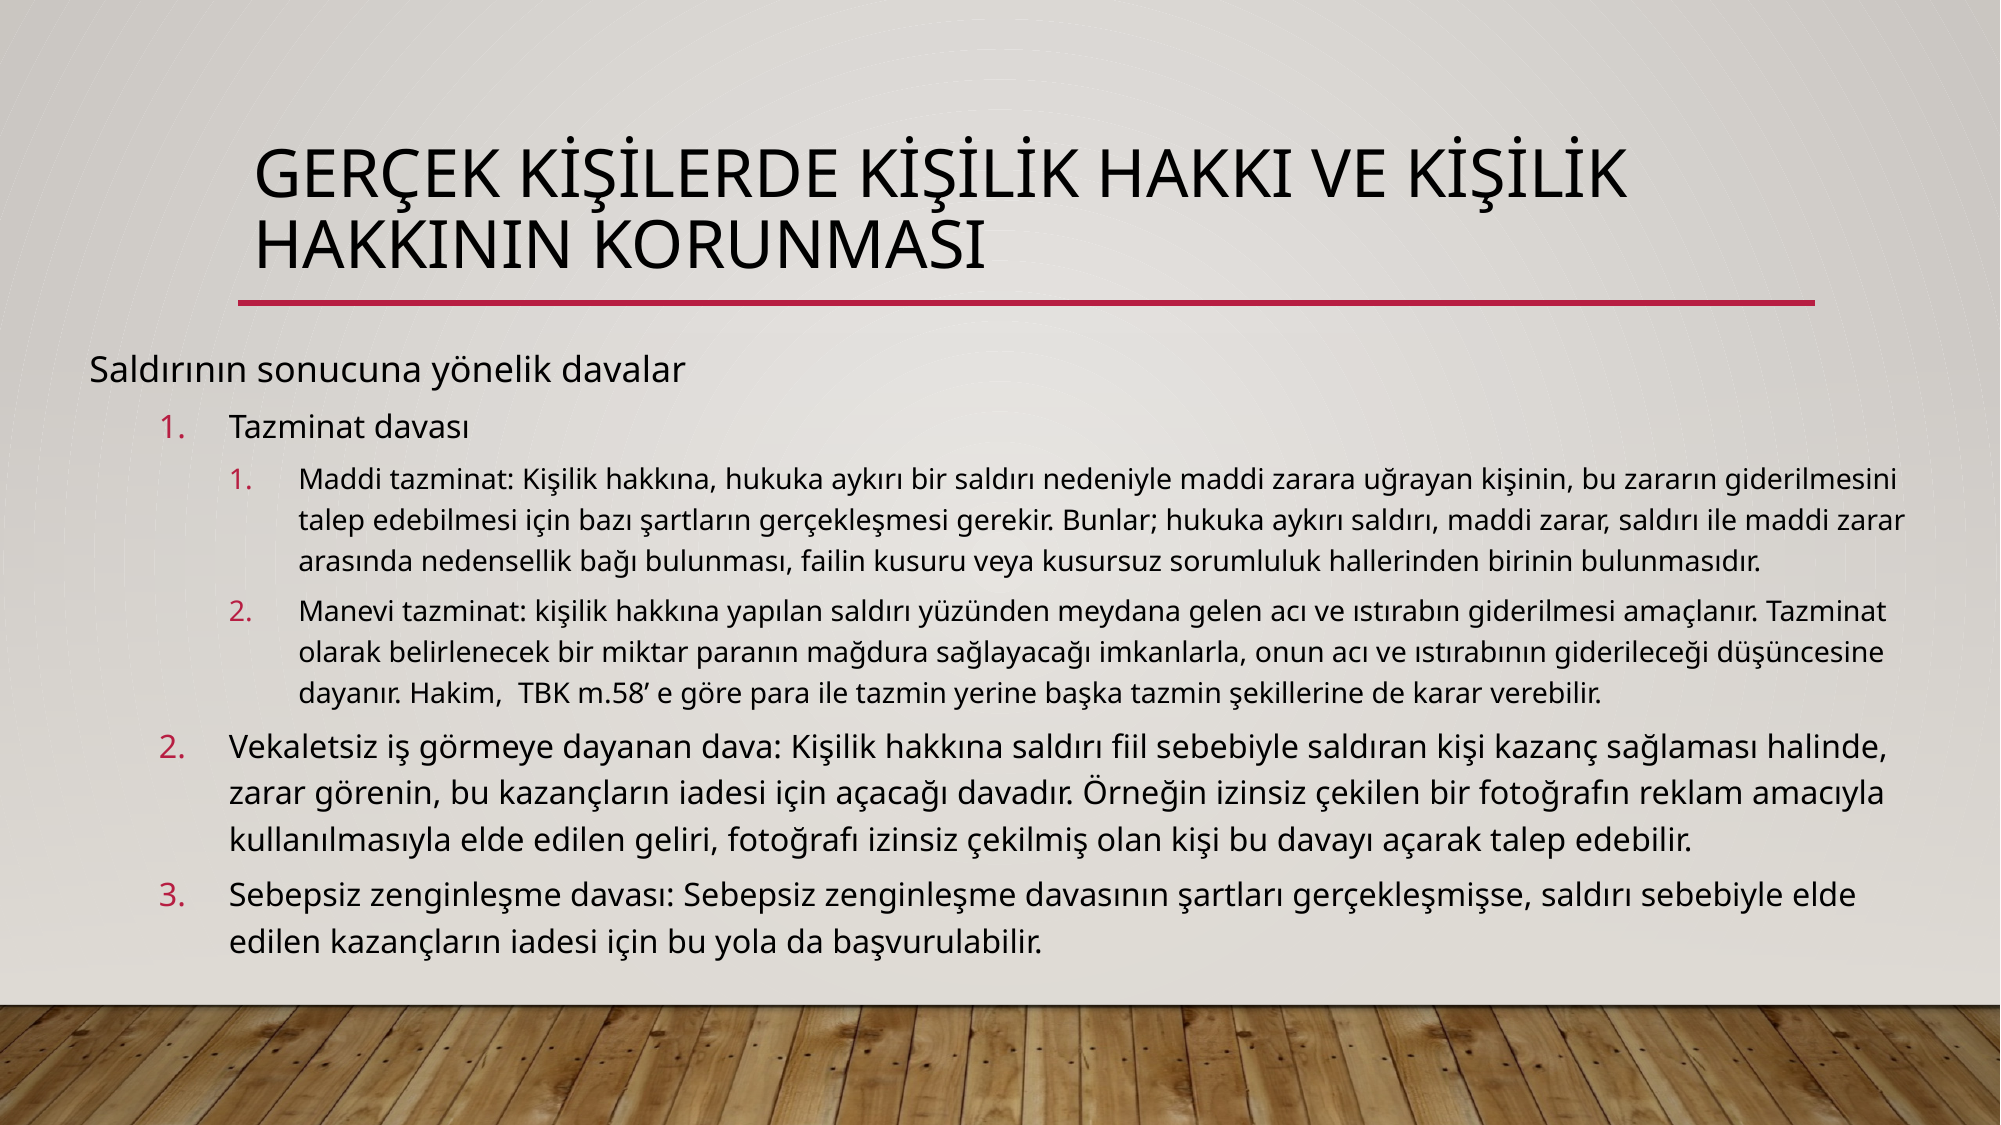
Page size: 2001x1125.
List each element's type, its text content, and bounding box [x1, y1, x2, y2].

list Saldırının sonucuna yönelik davalar Tazminat davası Maddi tazminat: Kişilik hakkına, hukuka aykırı bir saldırı nedeniyle maddi zarara uğrayan kişinin, bu zararın giderilmesini talep edebilmesi için bazı şartların gerçekleşmesi gerekir. Bunlar; hukuka aykırı saldırı, maddi zarar, saldırı ile maddi zarar arasında nedensellik bağı bulunması, failin kusuru veya kusursuz sorumluluk hallerinden birinin bulunmasıdır. Manevi tazminat: kişilik hakkına yapılan saldırı yüzünden meydana gelen acı ve ıstırabın giderilmesi amaçlanır. Tazminat olarak belirlenecek bir miktar paranın mağdura sağlayacağı imkanlarla, onun acı ve ıstırabının giderileceği düşüncesine dayanır. Hakim, TBK m.58’ e göre para ile tazmin yerine başka tazmin şekillerine de karar verebilir. Vekaletsiz iş görmeye dayanan dava: Kişilik hakkına saldırı fiil sebebiyle saldıran kişi kazanç sağlaması halinde, zarar görenin, bu kazançların iadesi için açacağı davadır. Örneğin izinsiz çekilen bir fotoğrafın reklam amacıyla kullanılmasıyla elde edilen geliri, fotoğrafı izinsiz çekilmiş olan kişi bu davayı açarak talep edebilir. Sebepsiz zenginleşme davası: Sebepsiz zenginleşme davasının şartları gerçekleşmişse, saldırı sebebiyle elde edilen kazançların iadesi için bu yola da başvurulabilir. [74, 330, 1933, 1008]
title GERÇEK KİŞİLERDE KİŞİLİK HAKKI VE KİŞİLİK HAKKININ KORUNMASI [238, 131, 1814, 305]
picture [0, 1005, 2000, 1125]
